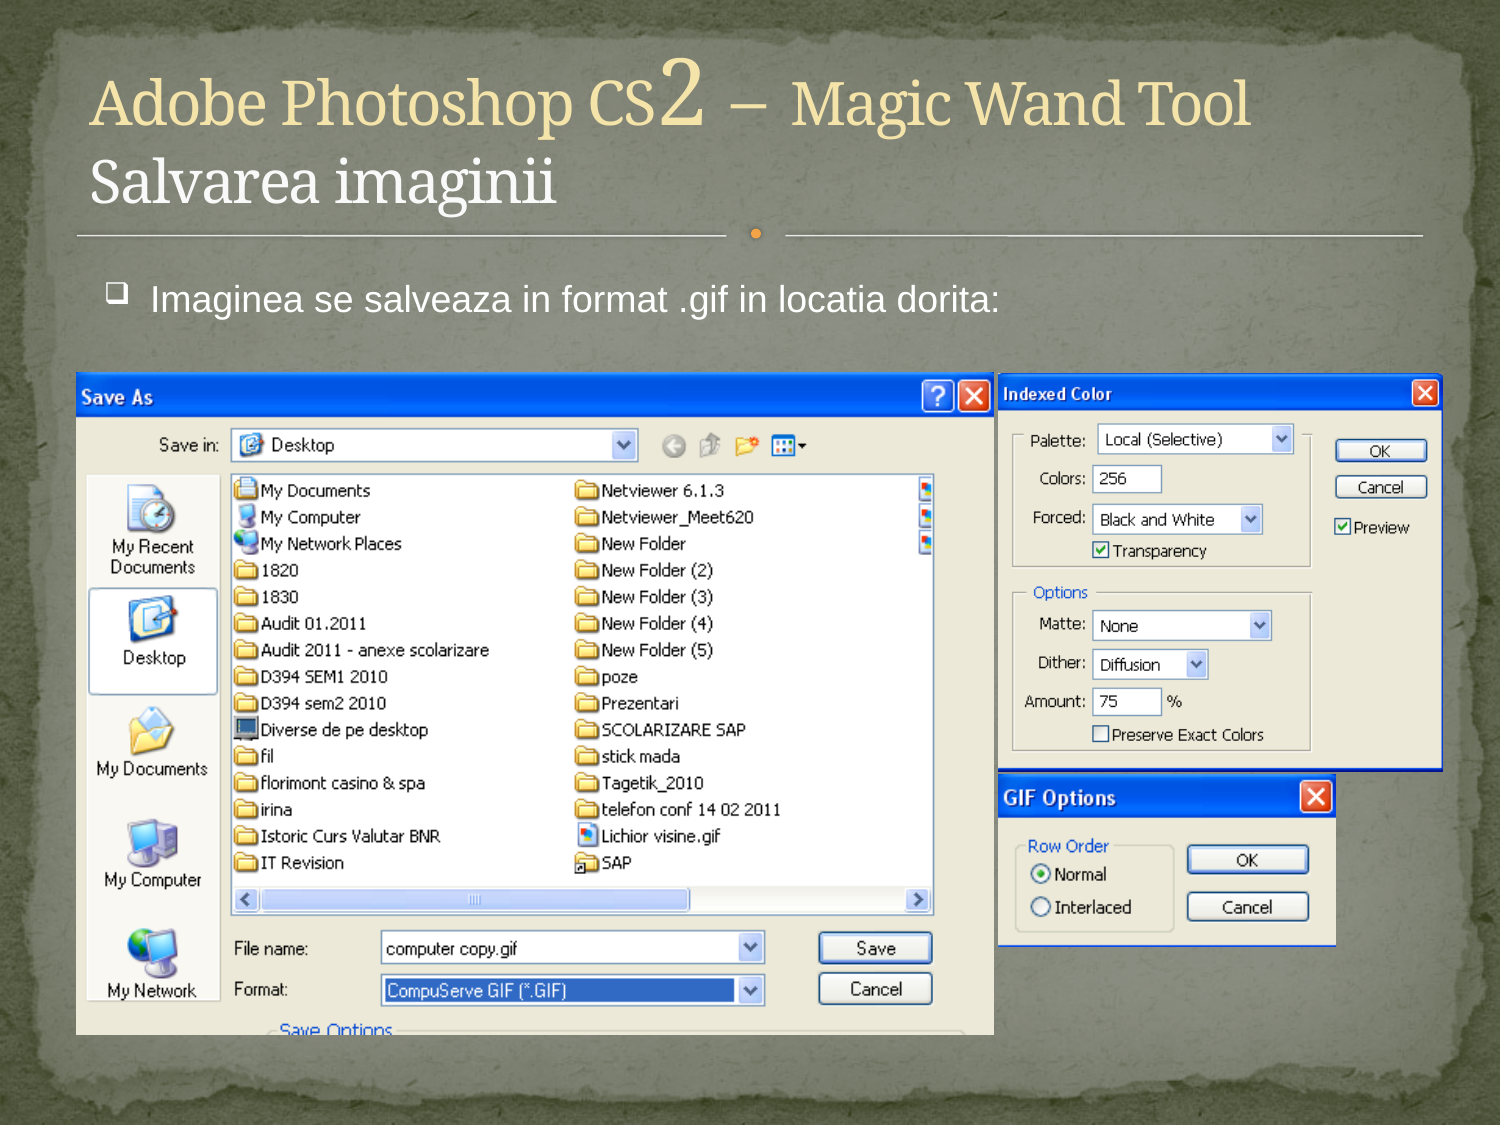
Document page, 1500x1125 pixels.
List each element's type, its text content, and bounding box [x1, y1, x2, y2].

picture [998, 774, 1336, 947]
picture [76, 372, 994, 1035]
title Adobe Photoshop CS2 – Magic Wand Tool Salvarea imaginii [74, 24, 1425, 225]
text_box Imaginea se salveaza in format .gif in locatia dorita: [89, 267, 1016, 327]
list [1000, 375, 1442, 771]
